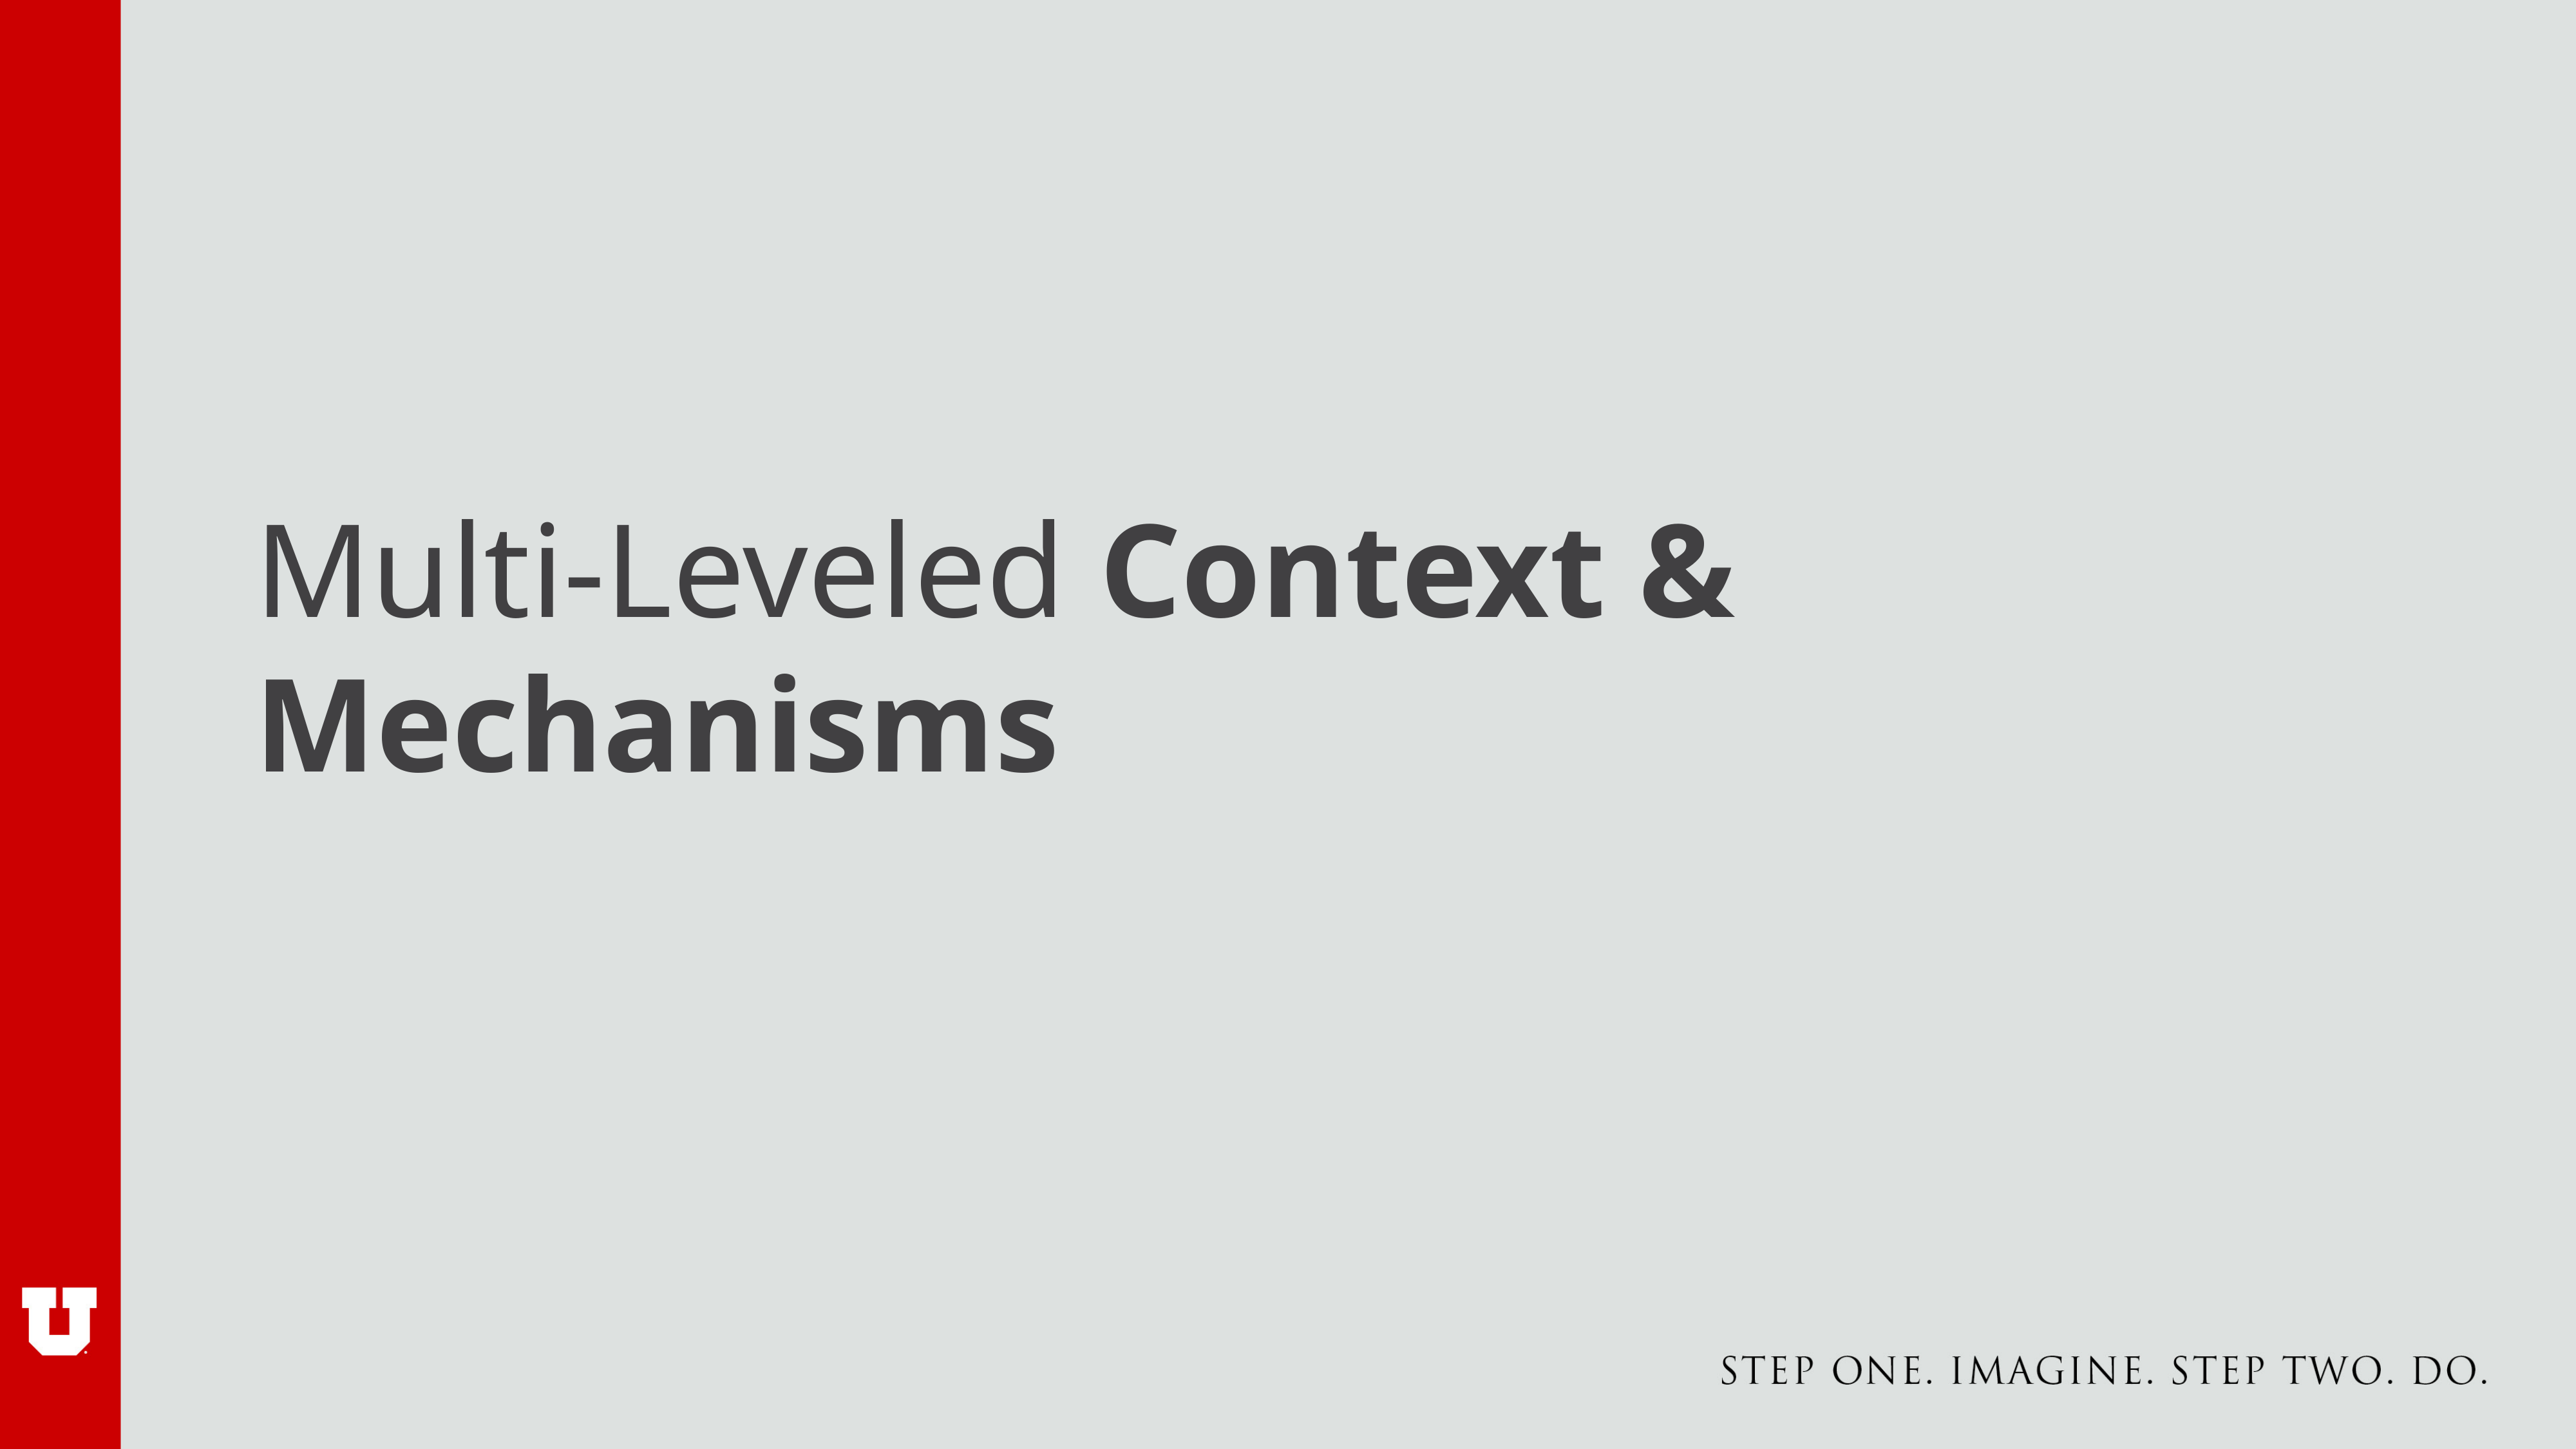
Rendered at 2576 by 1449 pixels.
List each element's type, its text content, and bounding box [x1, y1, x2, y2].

picture [0, 0, 2576, 1449]
title Multi-Leveled Context & Mechanisms [205, 645, 2371, 804]
